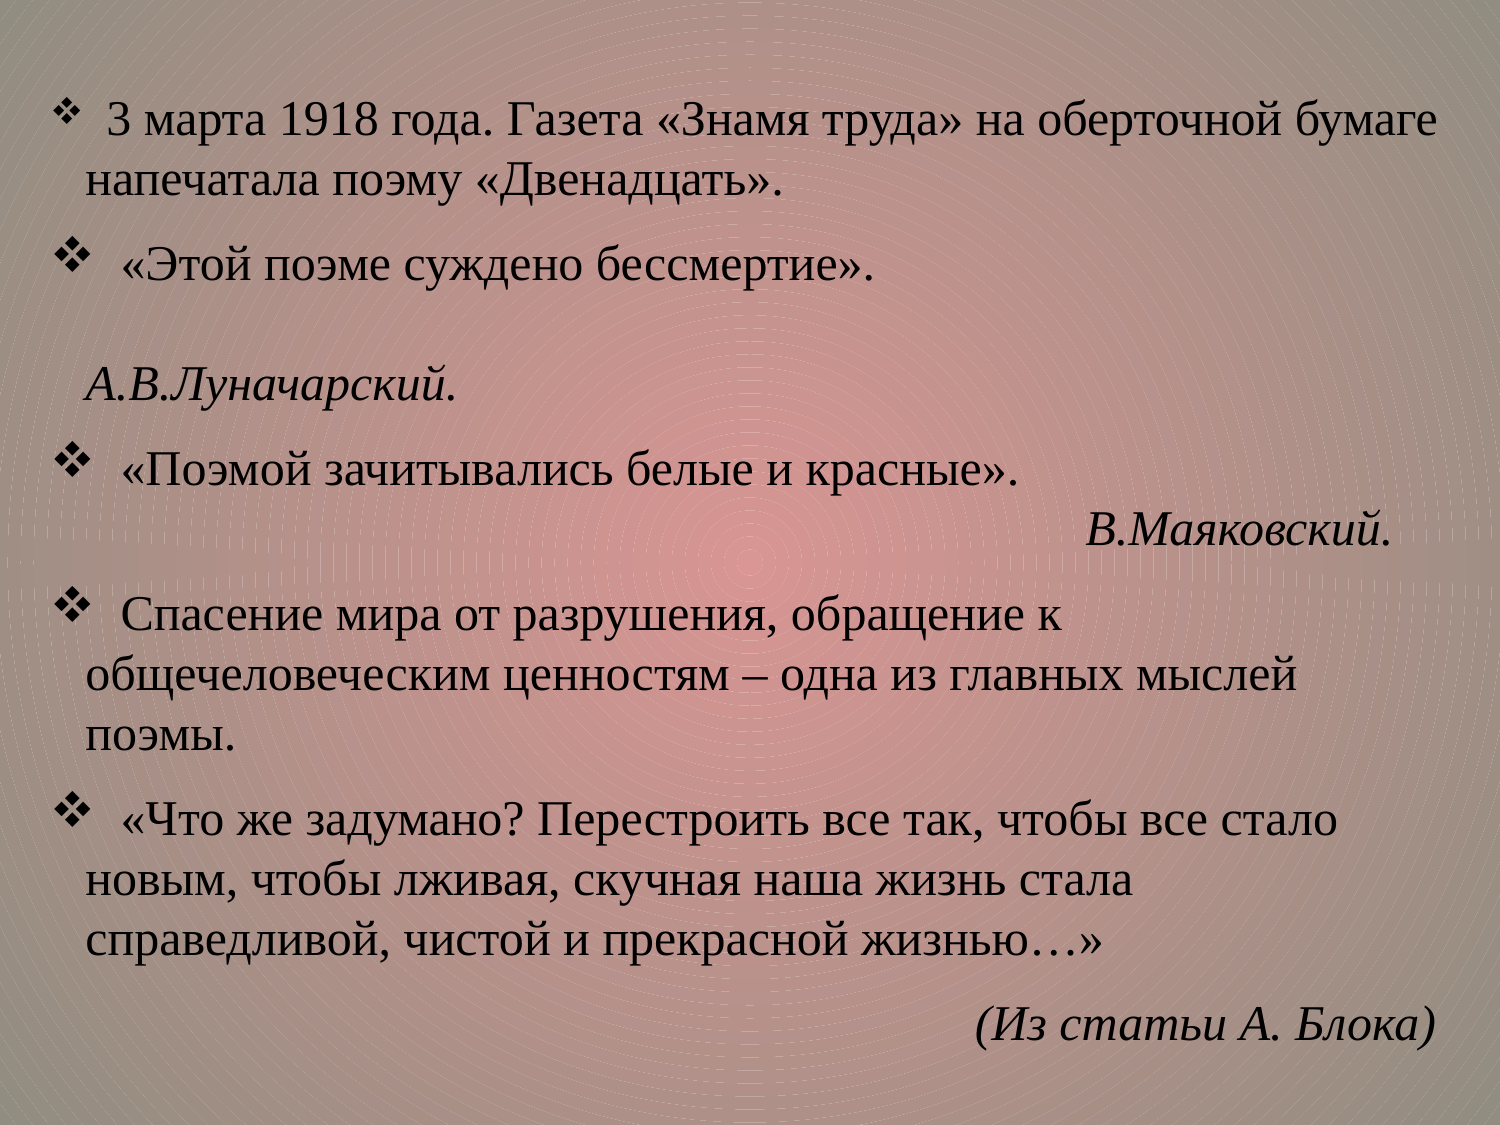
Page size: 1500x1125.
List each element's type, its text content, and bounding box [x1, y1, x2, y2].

text_box 3 марта 1918 года. Газета «Знамя труда» на оберточной бумаге напечатала поэму «Двенадцать». «Этой поэме суждено бессмертие». А.В.Луначарский. «Поэмой зачитывались белые и красные». В.Маяковский. Спасение мира от разрушения, обращение к общечеловеческим ценностям – одна из главных мыслей поэмы. «Что же задумано? Перестроить все так, чтобы все стало новым, чтобы лживая, скучная наша жизнь стала справедливой, чистой и прекрасной жизнью…» (Из статьи А. Блока) [35, 78, 1454, 1125]
